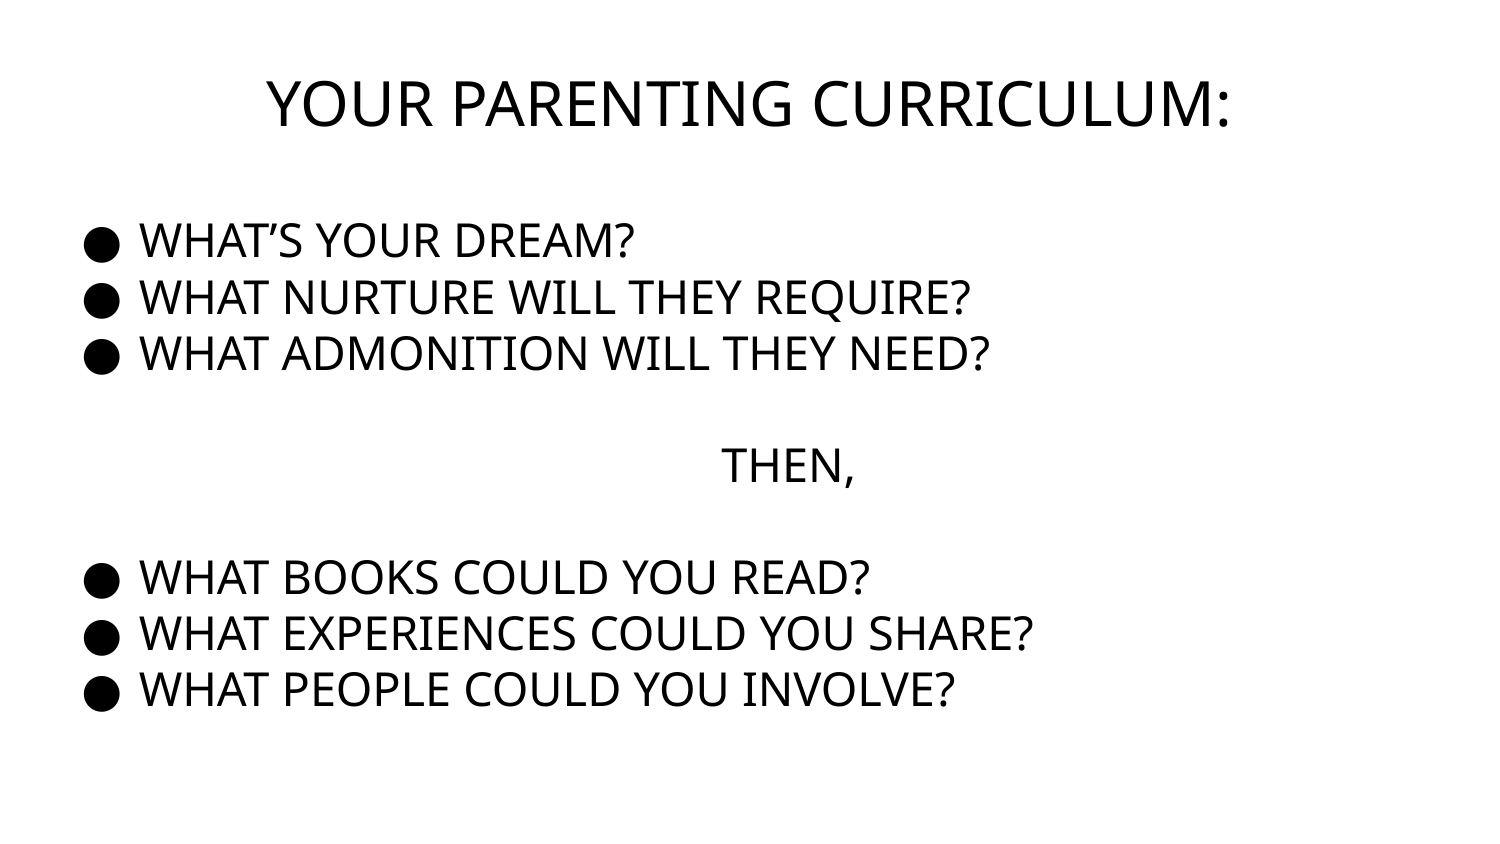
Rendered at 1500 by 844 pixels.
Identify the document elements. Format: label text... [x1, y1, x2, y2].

subtitle WHAT’S YOUR DREAM? WHAT NURTURE WILL THEY REQUIRE? WHAT ADMONITION WILL THEY NEED? THEN, WHAT BOOKS COULD YOU READ? WHAT EXPERIENCES COULD YOU SHARE? WHAT PEOPLE COULD YOU INVOLVE? [56, 196, 1454, 736]
title YOUR PARENTING CURRICULUM: [51, 45, 1449, 155]
